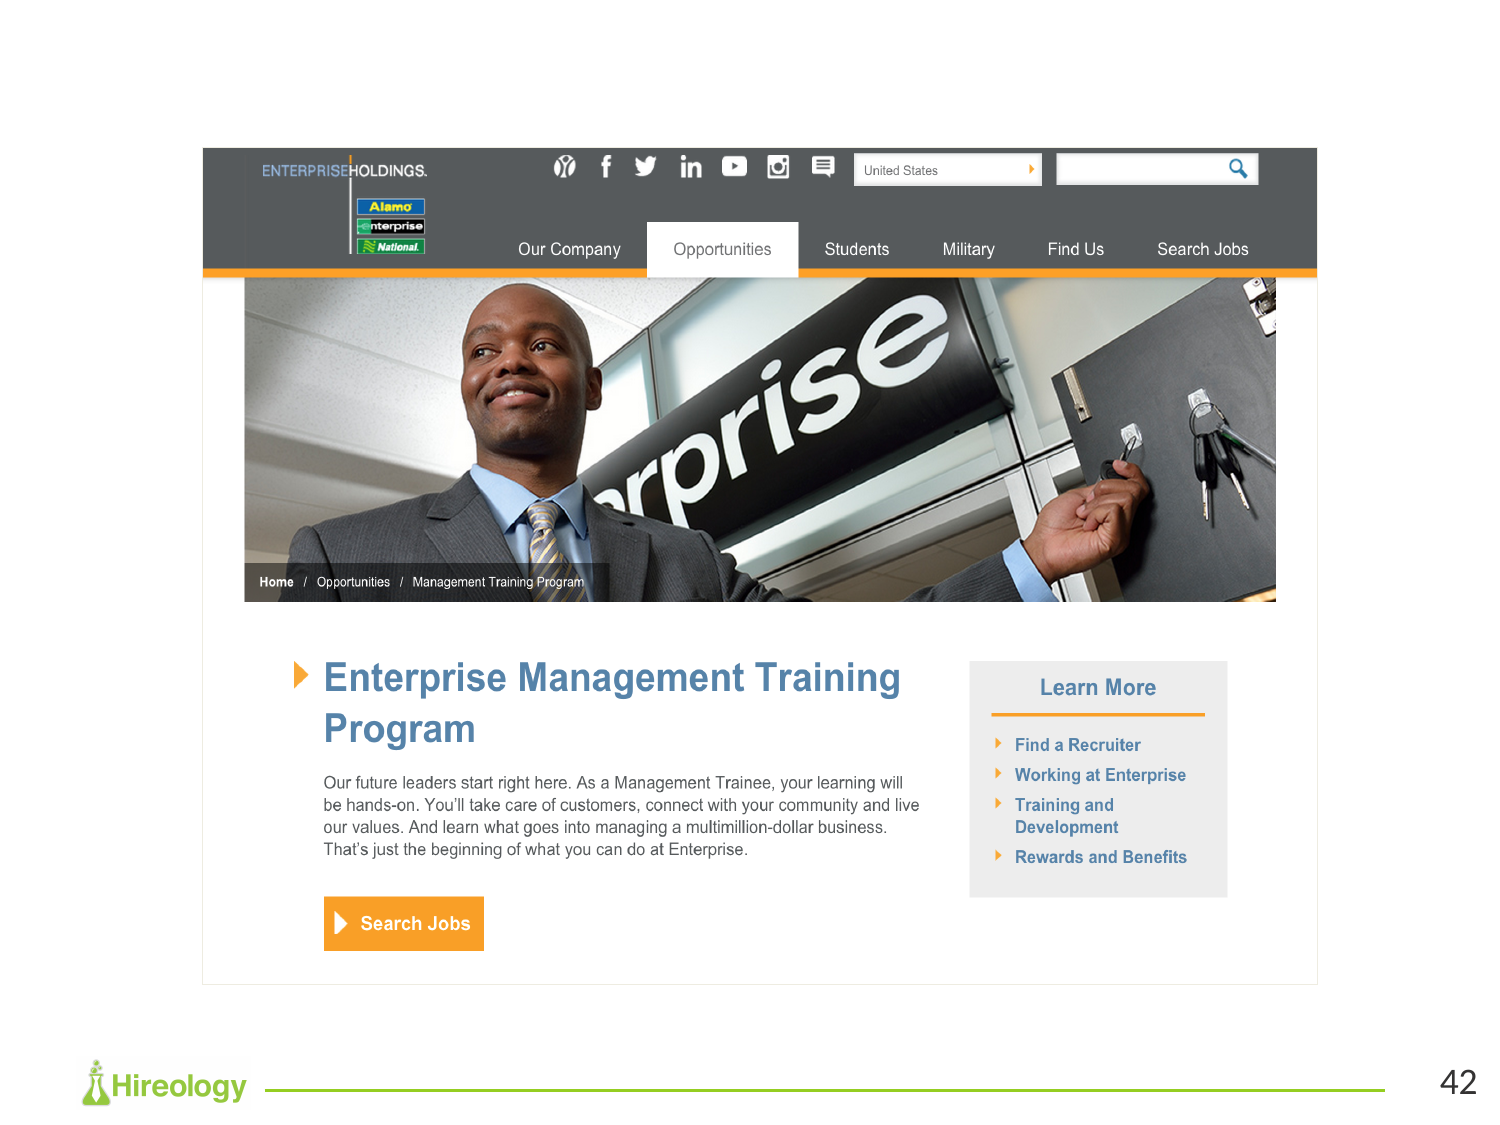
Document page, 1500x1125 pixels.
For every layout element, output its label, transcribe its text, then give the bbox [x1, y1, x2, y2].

picture [76, 1056, 251, 1110]
slide_number 42 [1425, 1049, 1500, 1125]
picture [202, 147, 1319, 985]
